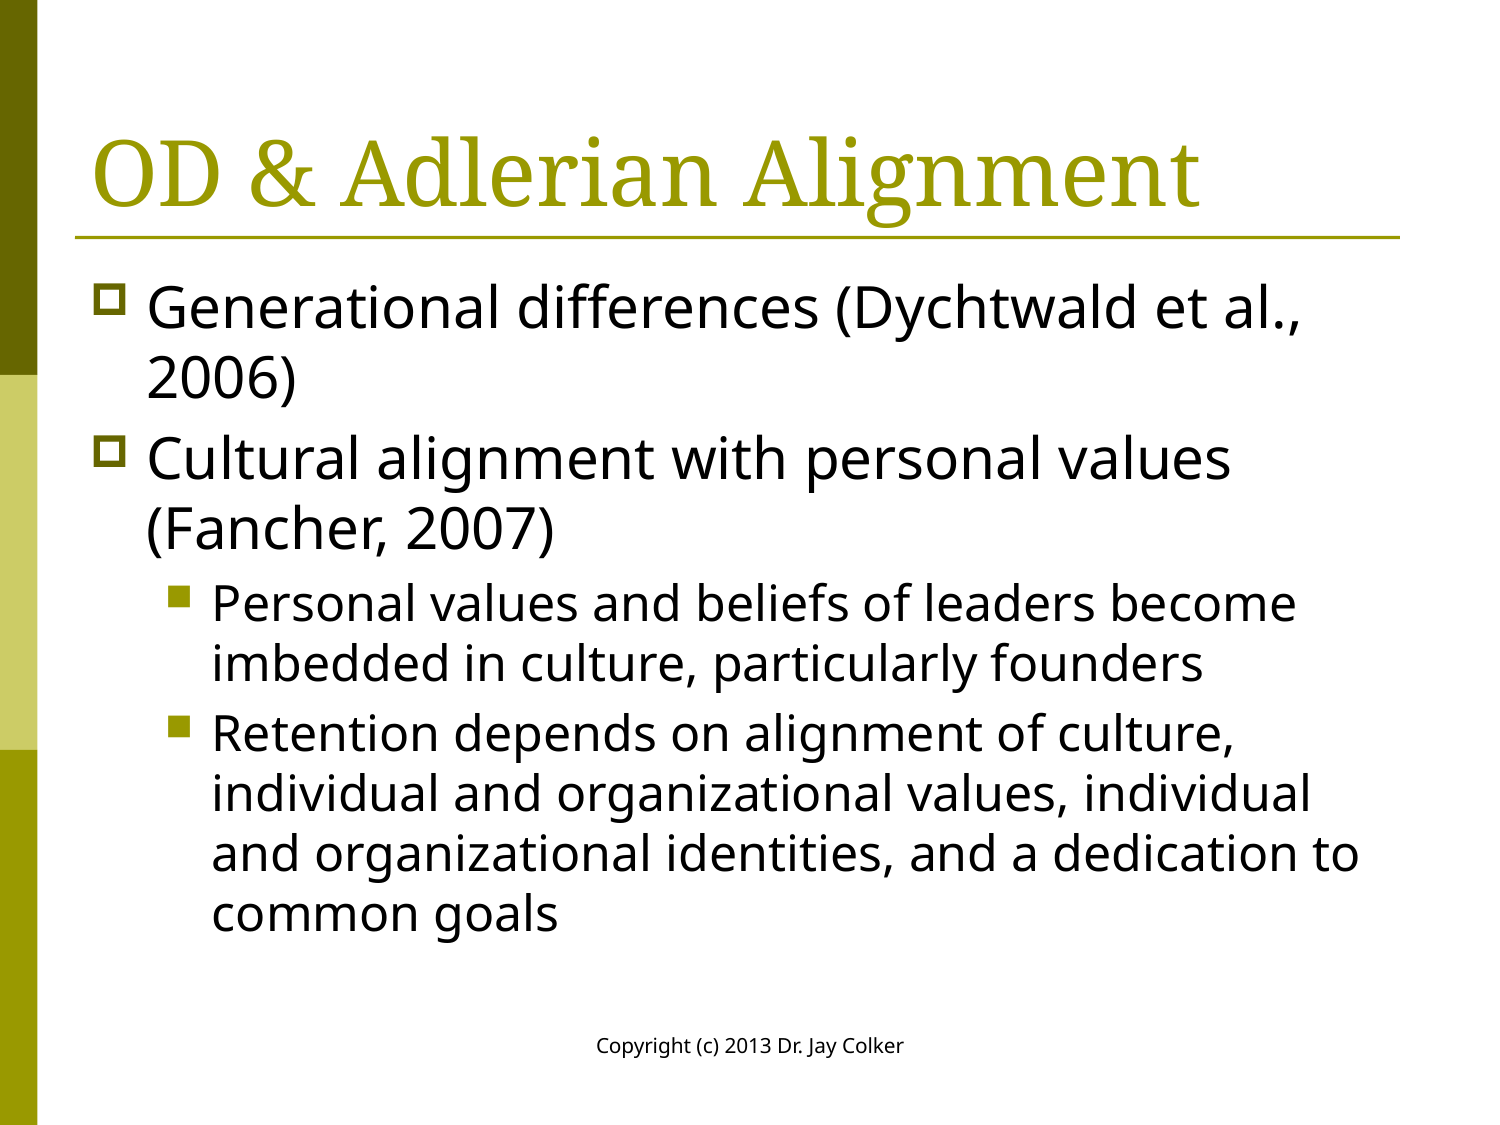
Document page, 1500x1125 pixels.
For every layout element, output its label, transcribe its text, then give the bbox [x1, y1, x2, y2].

list Generational differences (Dychtwald et al., 2006) Cultural alignment with personal values (Fancher, 2007) Personal values and beliefs of leaders become imbedded in culture, particularly founders Retention depends on alignment of culture, individual and organizational values, individual and organizational identities, and a dedication to common goals [74, 262, 1426, 1006]
title OD & Adlerian Alignment [74, 45, 1426, 233]
footer Copyright (c) 2013 Dr. Jay Colker [512, 1024, 988, 1101]
